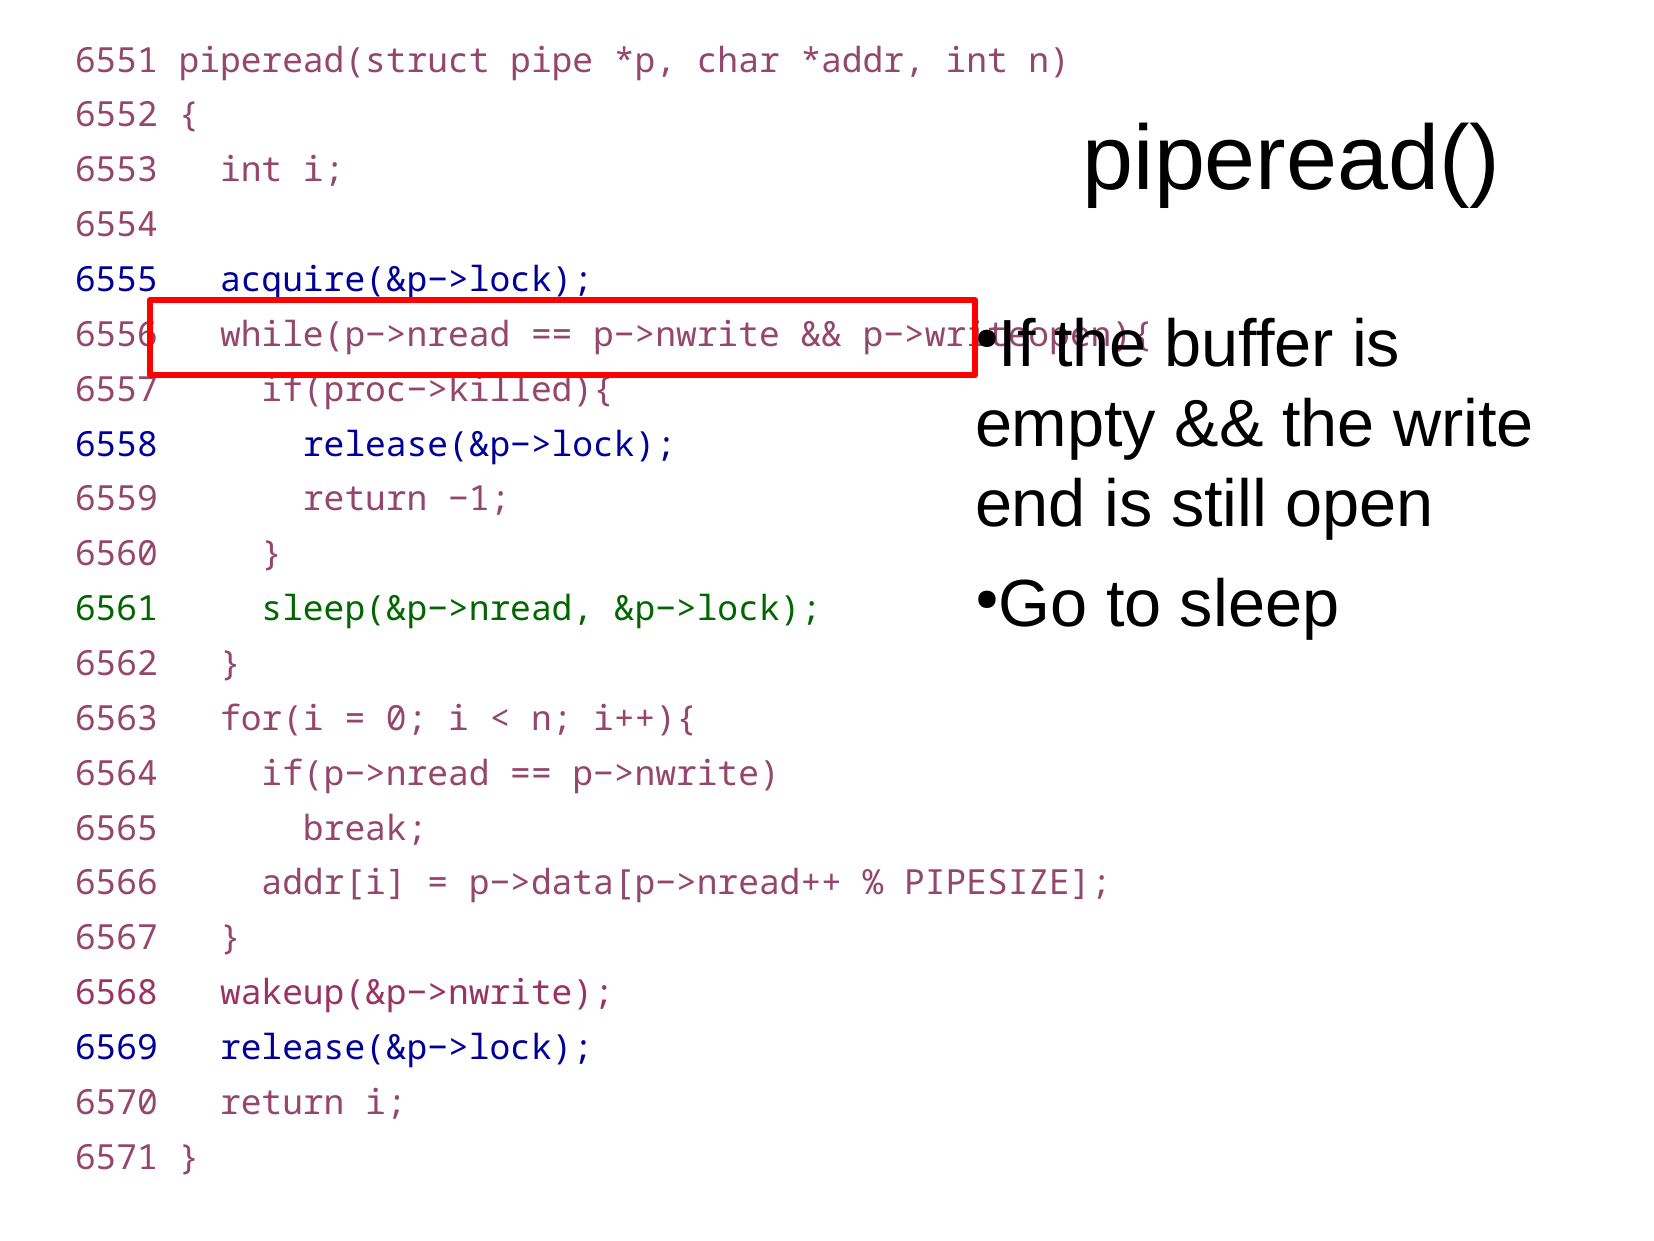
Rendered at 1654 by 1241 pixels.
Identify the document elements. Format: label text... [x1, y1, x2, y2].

text_box [149, 299, 975, 375]
list 6551 piperead(struct pipe *p, char *addr, int n) 6552 { 6553 int i; 6554 6555 acquire(&p−>lock); 6556 while(p−>nread == p−>nwrite && p−>writeopen){ 6557 if(proc−>killed){ 6558 release(&p−>lock); 6559 return −1; 6560 } 6561 sleep(&p−>nread, &p−>lock); 6562 } 6563 for(i = 0; i < n; i++){ 6564 if(p−>nread == p−>nwrite) 6565 break; 6566 addr[i] = p−>data[p−>nread++ % PIPESIZE]; 6567 } 6568 wakeup(&p−>nwrite); 6569 release(&p−>lock); 6570 return i; 6571 } [75, 37, 1613, 1200]
list If the buffer is empty && the write end is still open Go to sleep [975, 300, 1571, 1010]
